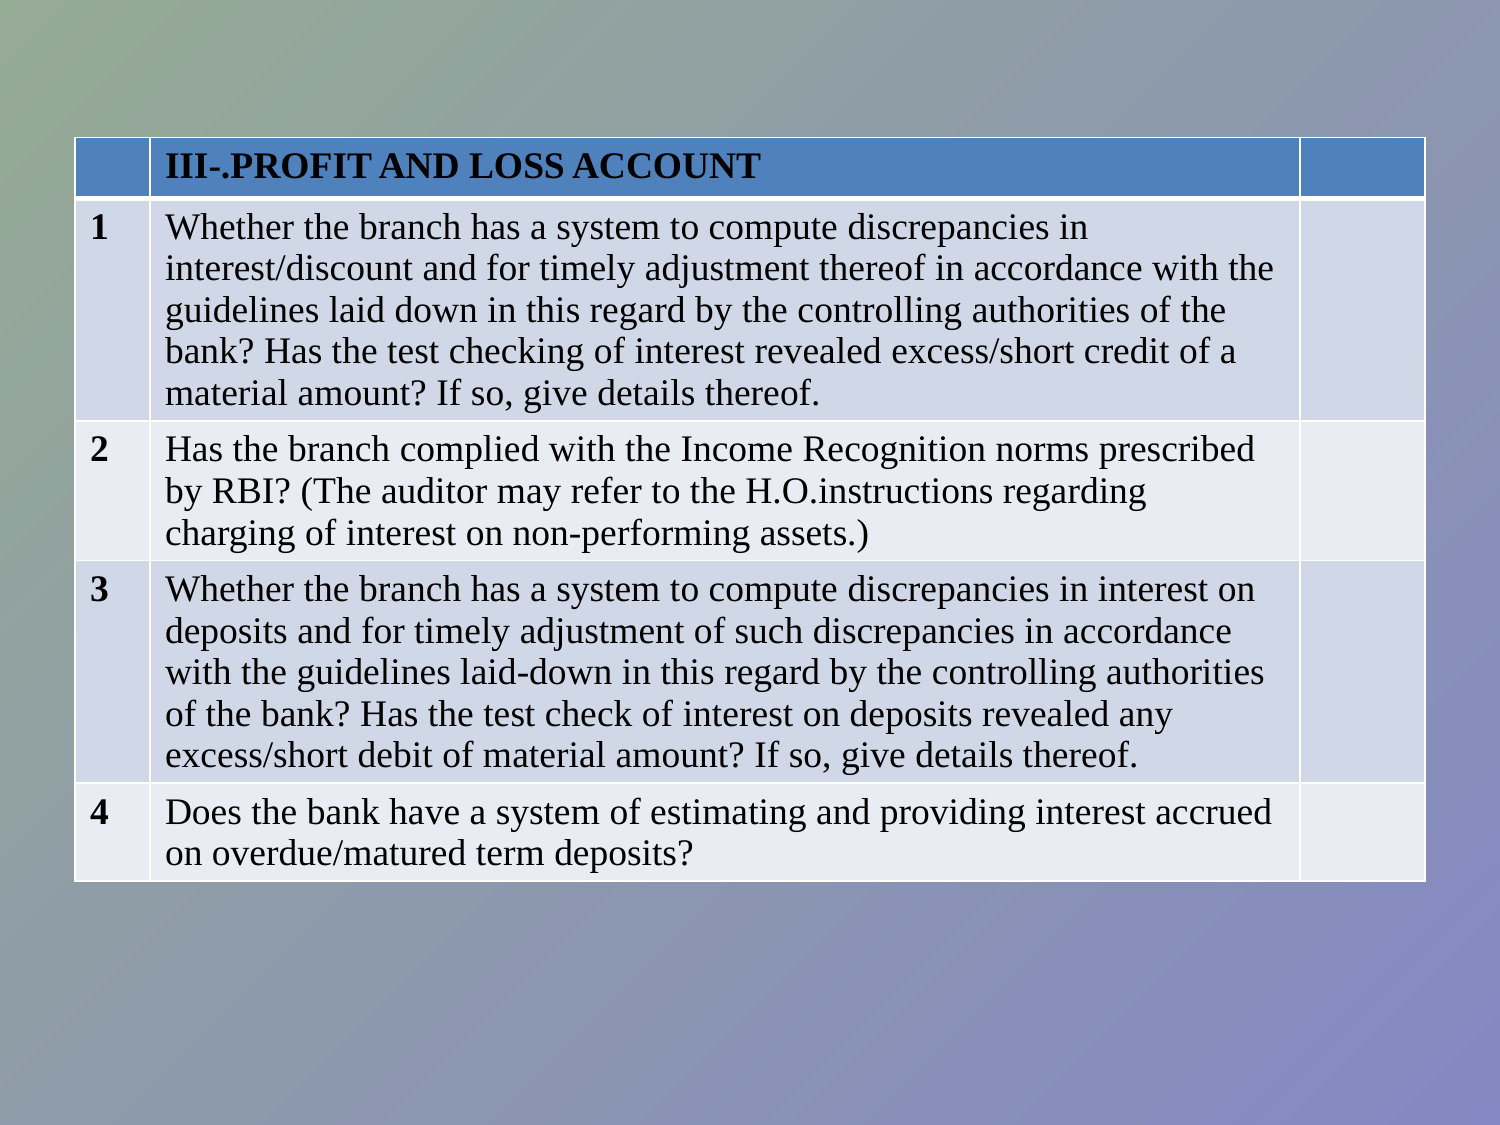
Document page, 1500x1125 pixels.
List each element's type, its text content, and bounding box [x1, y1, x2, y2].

table_cell Has the branch complied with the Income Recognition norms prescribed by RBI? (The auditor may refer to the H.O.instructions regarding charging of interest on non-performing assets.) [151, 422, 1299, 560]
table_header III-.PROFIT AND LOSS ACCOUNT [151, 138, 1299, 196]
table_cell 4 [76, 784, 149, 880]
table_cell [1301, 422, 1424, 560]
table_cell 2 [76, 422, 149, 560]
table_cell 1 [76, 201, 149, 420]
table_header [76, 138, 149, 196]
table_cell [1301, 561, 1424, 782]
table_cell Does the bank have a system of estimating and providing interest accrued on overdue/matured term deposits? [151, 784, 1299, 880]
table_header [1301, 138, 1424, 196]
table_cell Whether the branch has a system to compute discrepancies in interest/discount and for timely adjustment thereof in accordance with the guidelines laid down in this regard by the controlling authorities of the bank? Has the test checking of interest revealed excess/short credit of a material amount? If so, give details thereof. [151, 201, 1299, 420]
table_cell 3 [76, 561, 149, 782]
table_cell [1301, 784, 1424, 880]
table_cell [1301, 201, 1424, 420]
table_cell Whether the branch has a system to compute discrepancies in interest on deposits and for timely adjustment of such discrepancies in accordance with the guidelines laid-down in this regard by the controlling authorities of the bank? Has the test check of interest on deposits revealed any excess/short debit of material amount? If so, give details thereof. [151, 561, 1299, 782]
